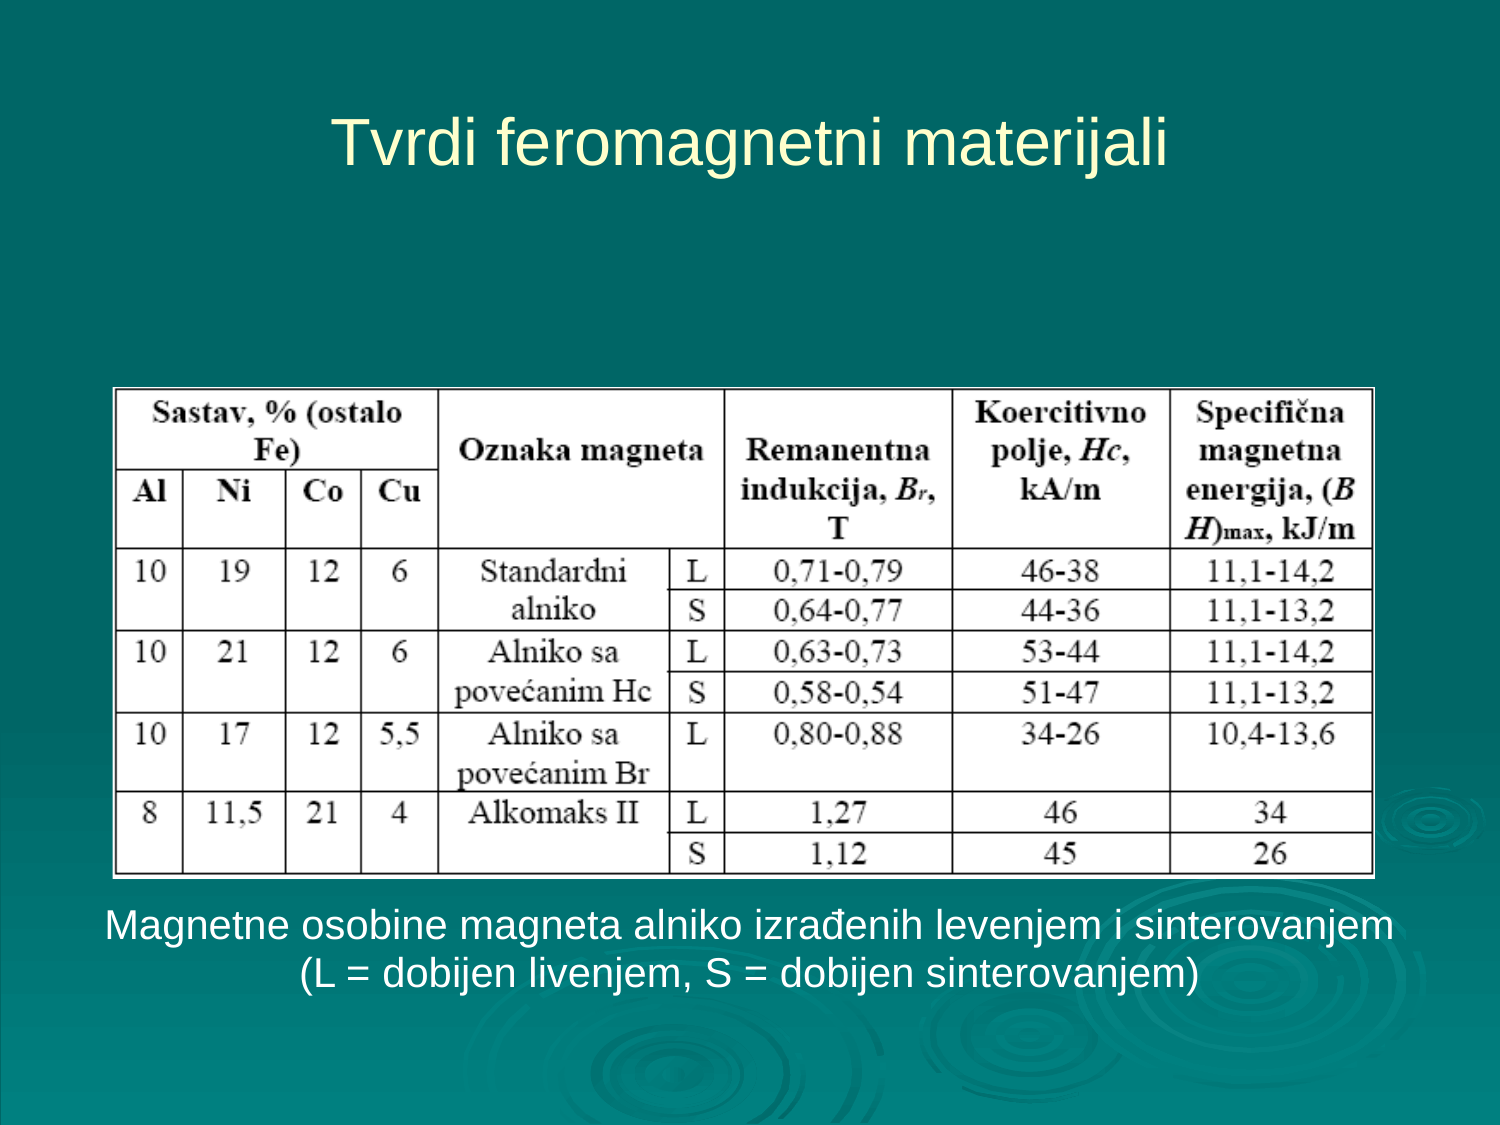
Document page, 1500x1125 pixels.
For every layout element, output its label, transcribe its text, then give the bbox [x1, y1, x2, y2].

title Tvrdi feromagnetni materijali [75, 45, 1425, 233]
picture [112, 387, 1375, 879]
list Magnetne osobine magneta alniko izrađenih levenjem i sinterovanjem (L = dobijen livenjem, S = dobijen sinterovanjem) [75, 900, 1425, 1005]
